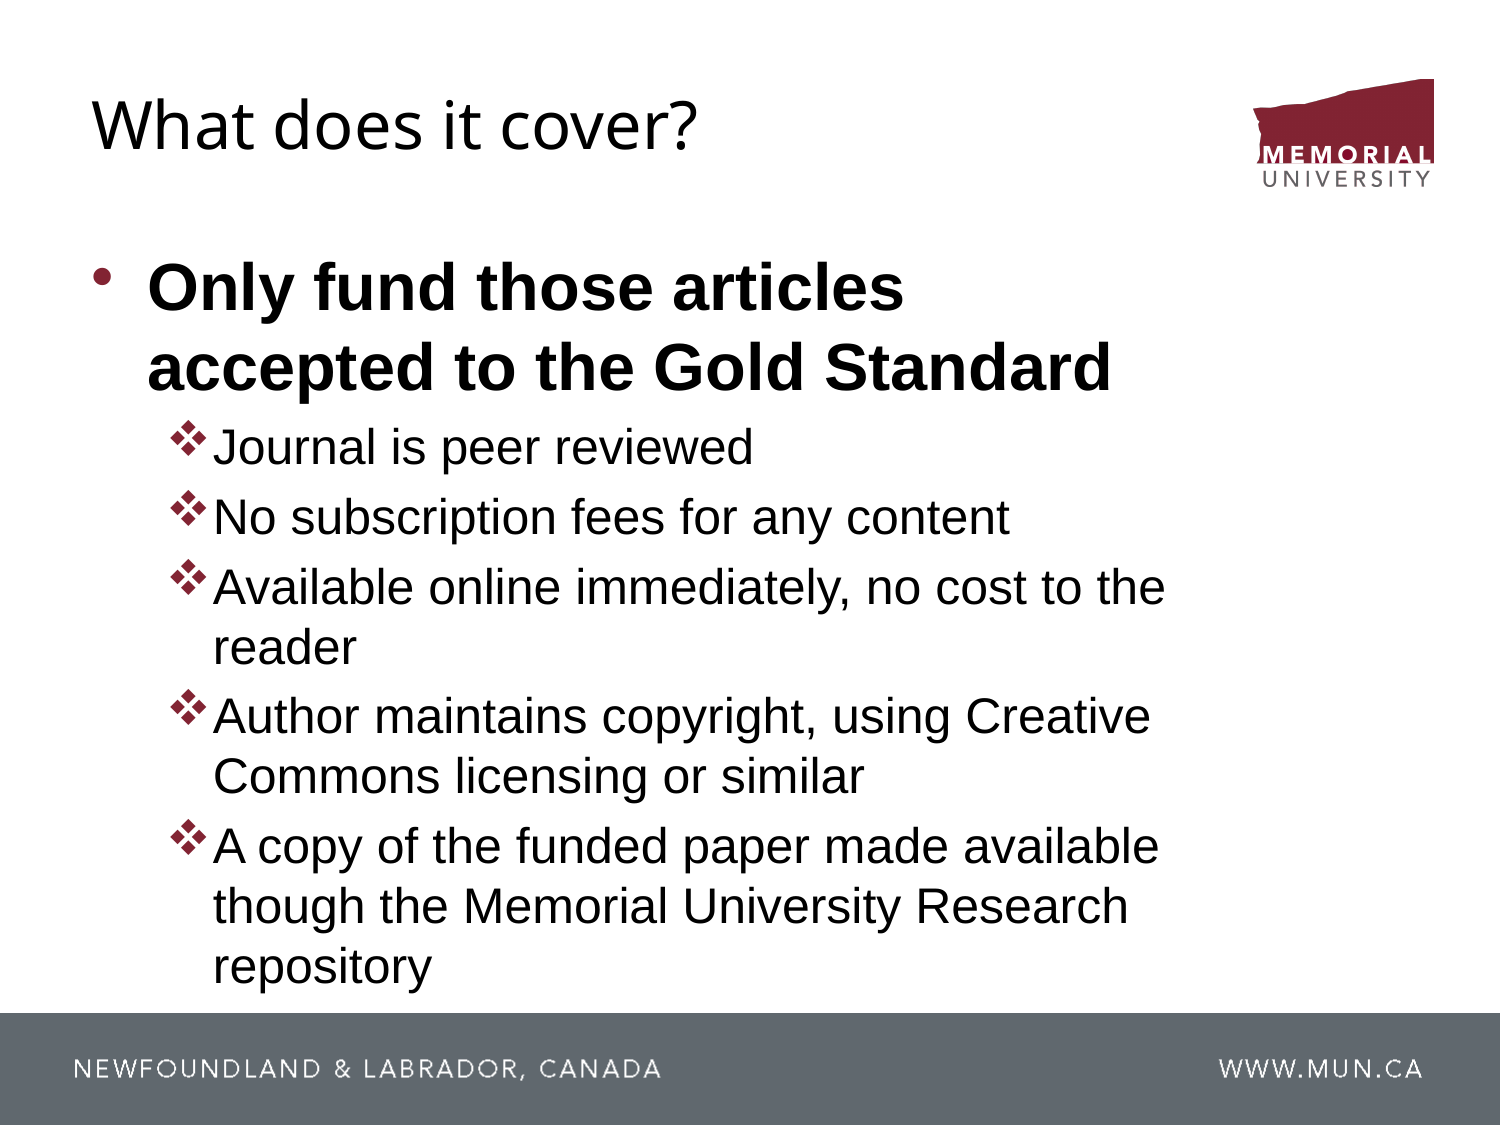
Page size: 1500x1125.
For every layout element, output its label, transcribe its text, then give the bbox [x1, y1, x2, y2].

picture [0, 1013, 1500, 1125]
title What does it cover? [76, 60, 1225, 186]
picture [1253, 79, 1434, 187]
list Only fund those articles accepted to the Gold Standard Journal is peer reviewed No subscription fees for any content Available online immediately, no cost to the reader Author maintains copyright, using Creative Commons licensing or similar A copy of the funded paper made available though the Memorial University Research repository [76, 236, 1227, 650]
